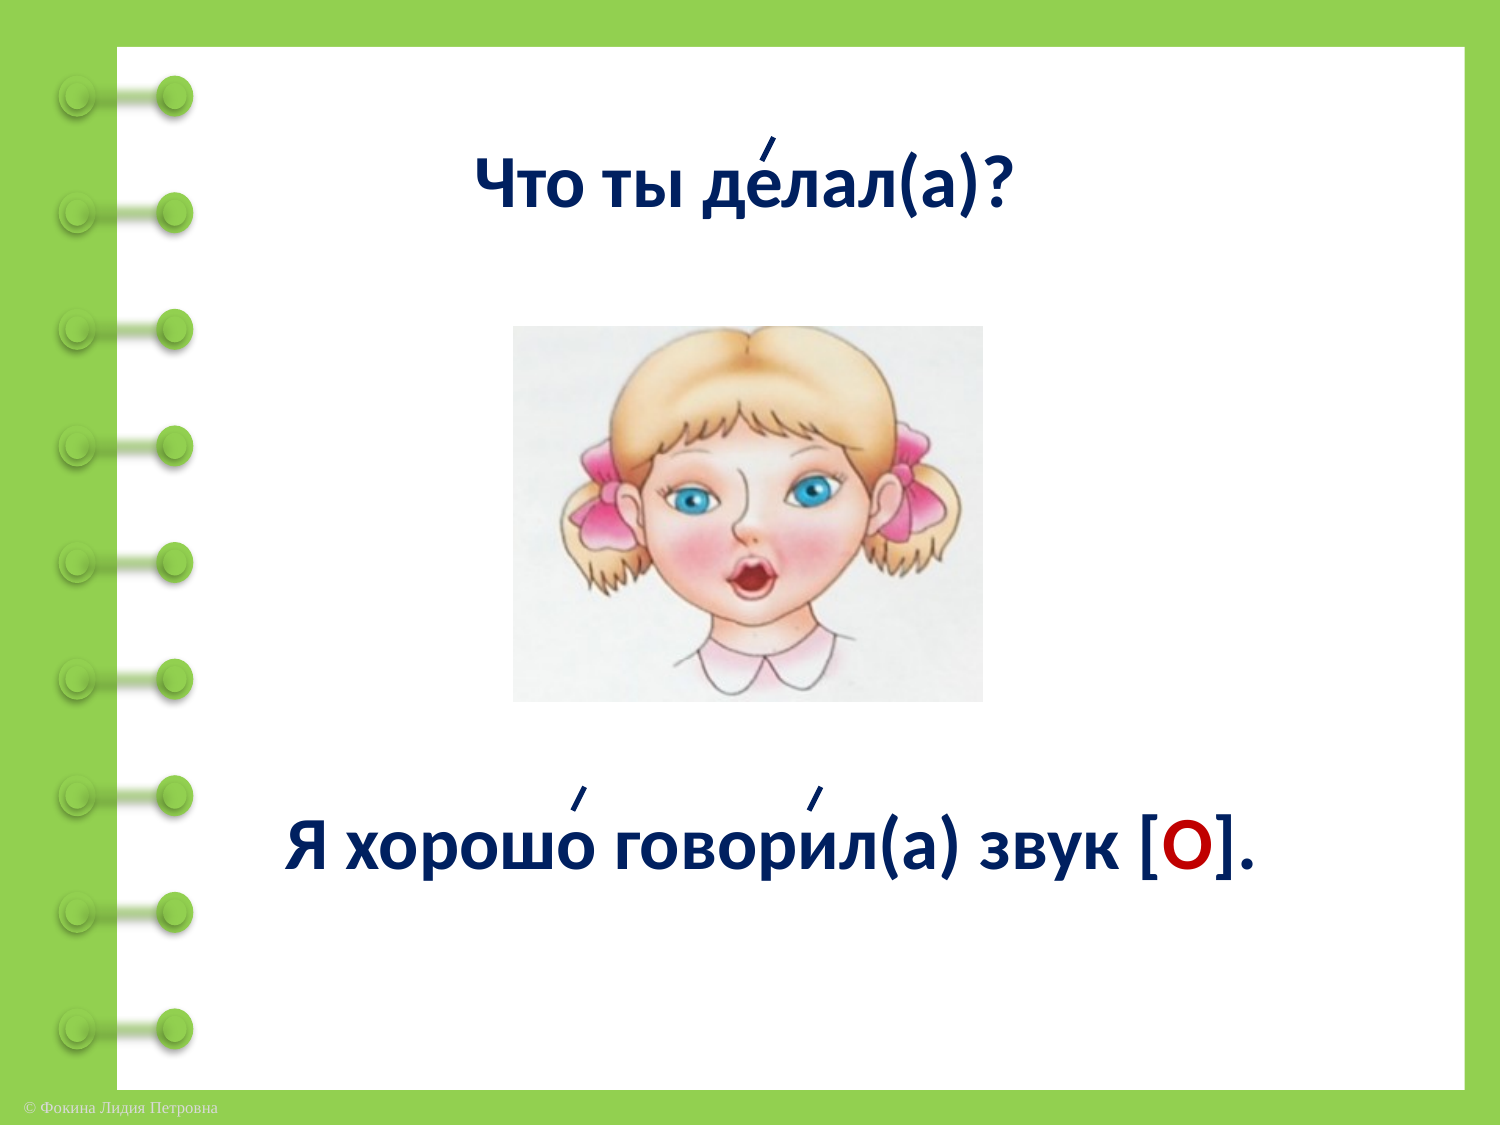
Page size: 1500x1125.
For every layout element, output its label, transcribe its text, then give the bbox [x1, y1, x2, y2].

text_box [802, 792, 827, 805]
text_box Я хорошо говорил(а) звук [О]. [271, 786, 1273, 892]
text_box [566, 792, 591, 805]
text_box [755, 142, 780, 156]
text_box Что ты делал(а)? [459, 125, 1032, 231]
picture [513, 325, 983, 702]
